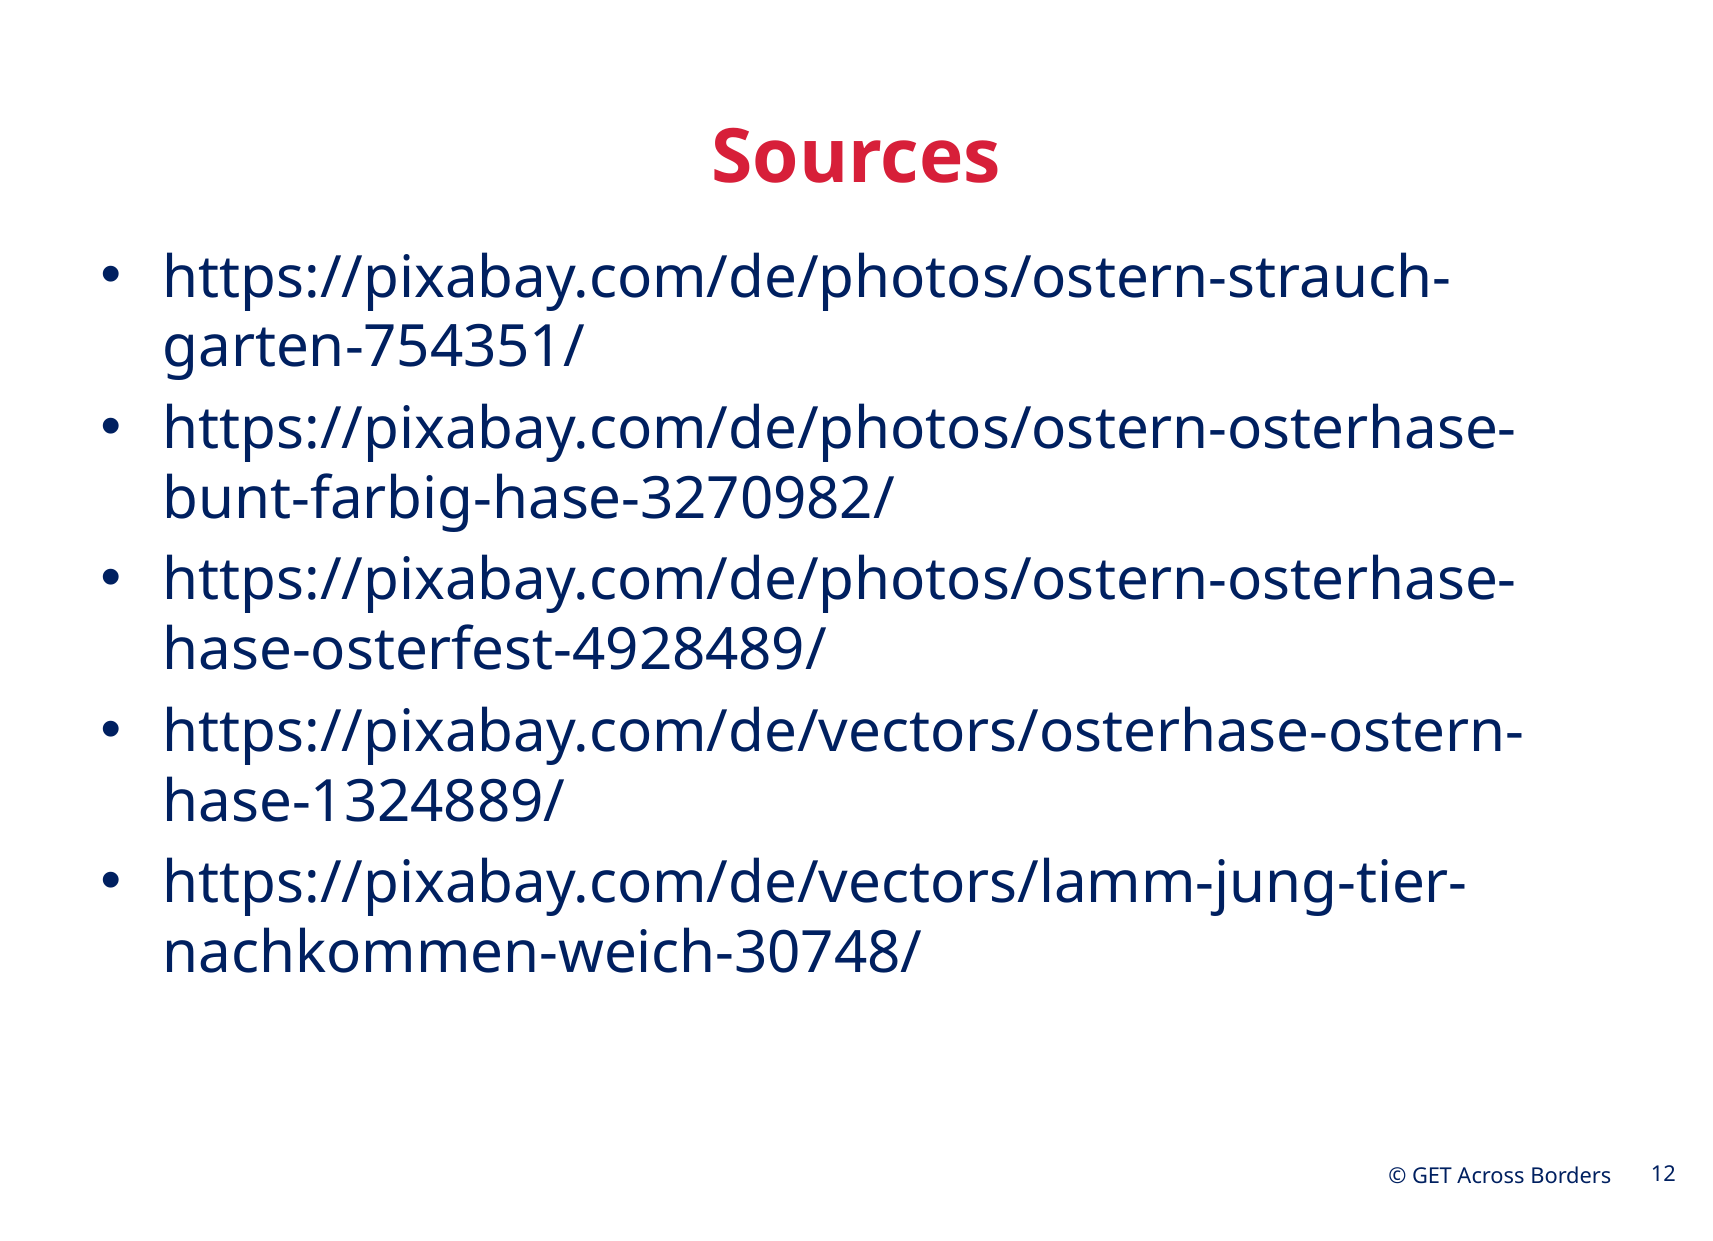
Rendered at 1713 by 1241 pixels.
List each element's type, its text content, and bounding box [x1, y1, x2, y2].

text_box 12 [1613, 1141, 1713, 1208]
text_box © GET Across Borders [1048, 1141, 1613, 1208]
list https://pixabay.com/de/photos/ostern-strauch-garten-754351/ https://pixabay.com/de/photos/ostern-osterhase-bunt-farbig-hase-3270982/ https://pixabay.com/de/photos/ostern-osterhase-hase-osterfest-4928489/ https://pixabay.com/de/vectors/osterhase-ostern-hase-1324889/ https://pixabay.com/de/vectors/lamm-jung-tier-nachkommen-weich-30748/ [85, 231, 1627, 1055]
title Sources [85, 49, 1627, 231]
